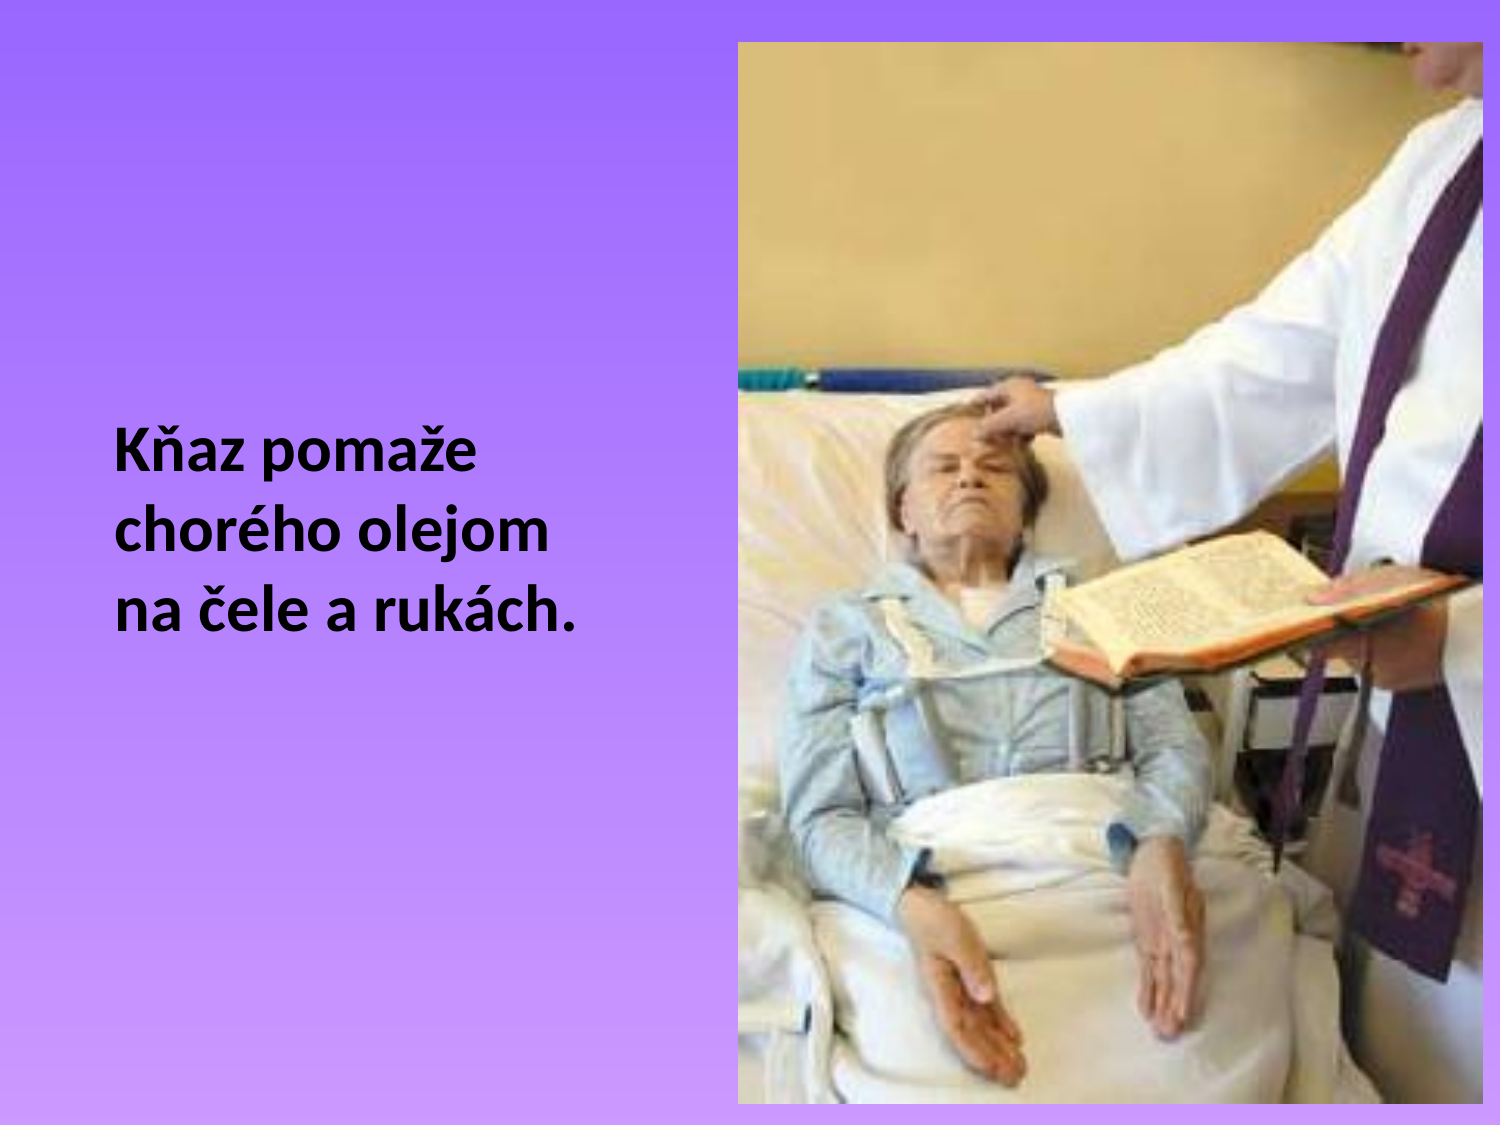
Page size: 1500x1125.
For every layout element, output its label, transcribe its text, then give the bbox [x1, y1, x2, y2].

picture [737, 42, 1483, 1104]
text_box Kňaz pomaže chorého olejom na čele a rukách. [100, 397, 663, 652]
